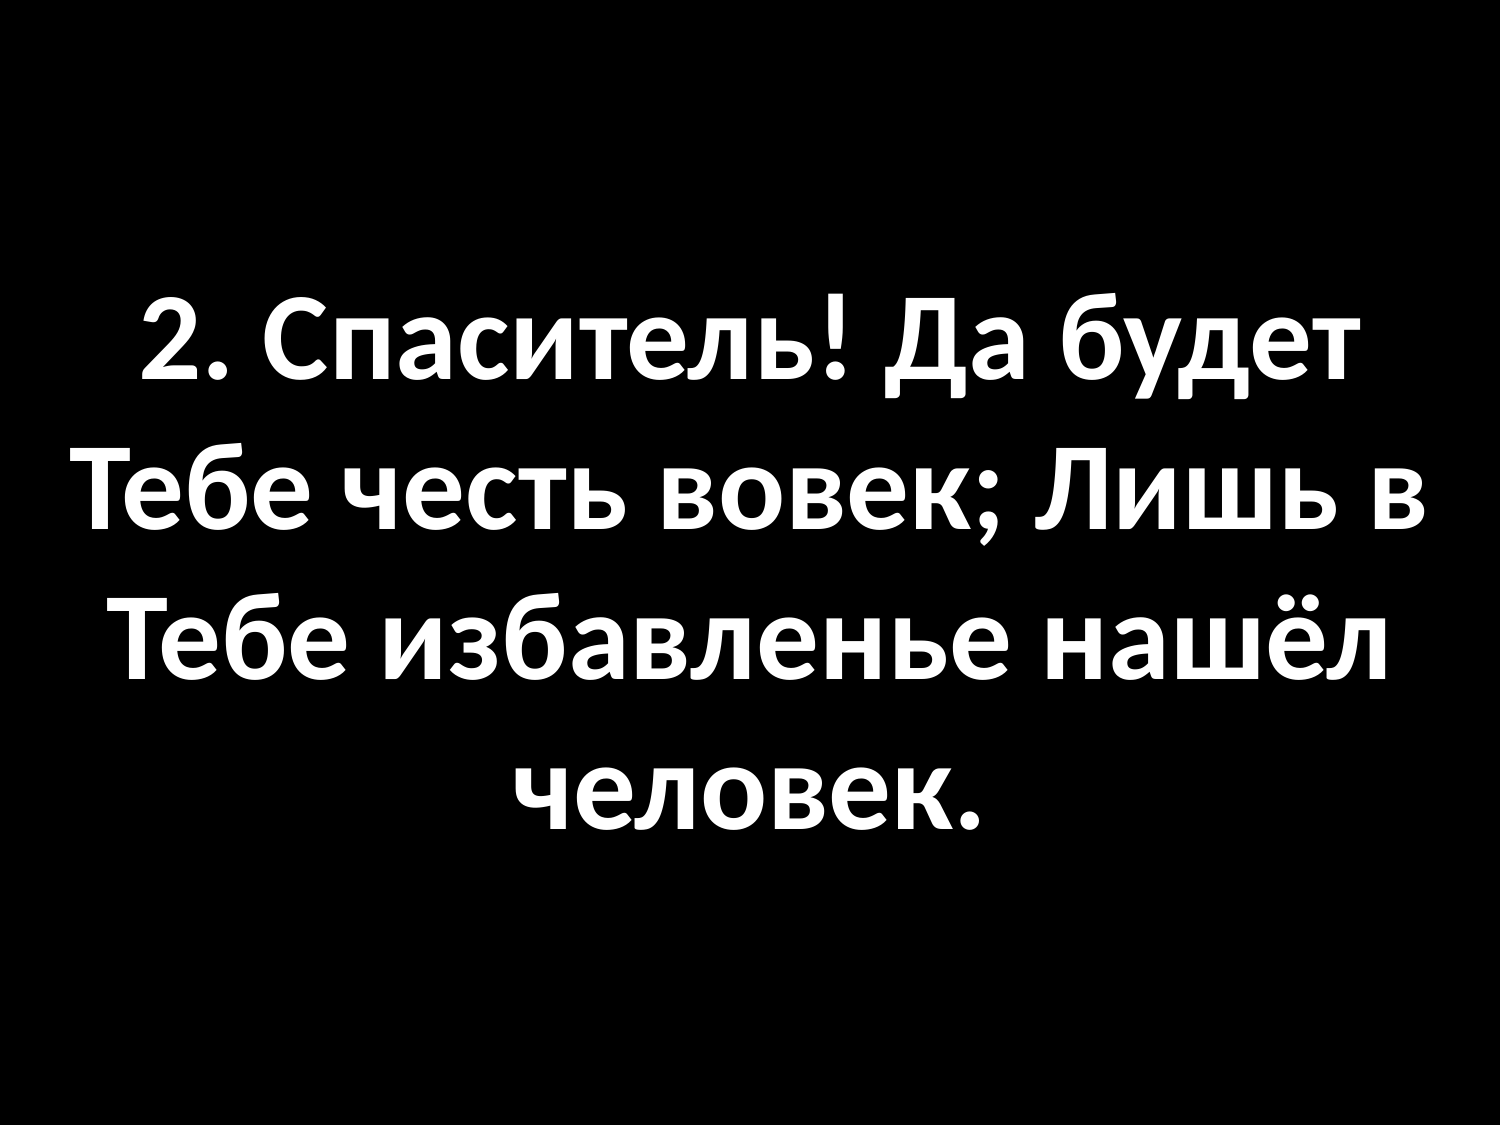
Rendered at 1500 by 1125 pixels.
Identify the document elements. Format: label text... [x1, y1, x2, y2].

title 2. Спаситель! Да будет Тебе честь вовек; Лишь в Тебе избавленье нашёл человек. [0, 433, 1500, 675]
